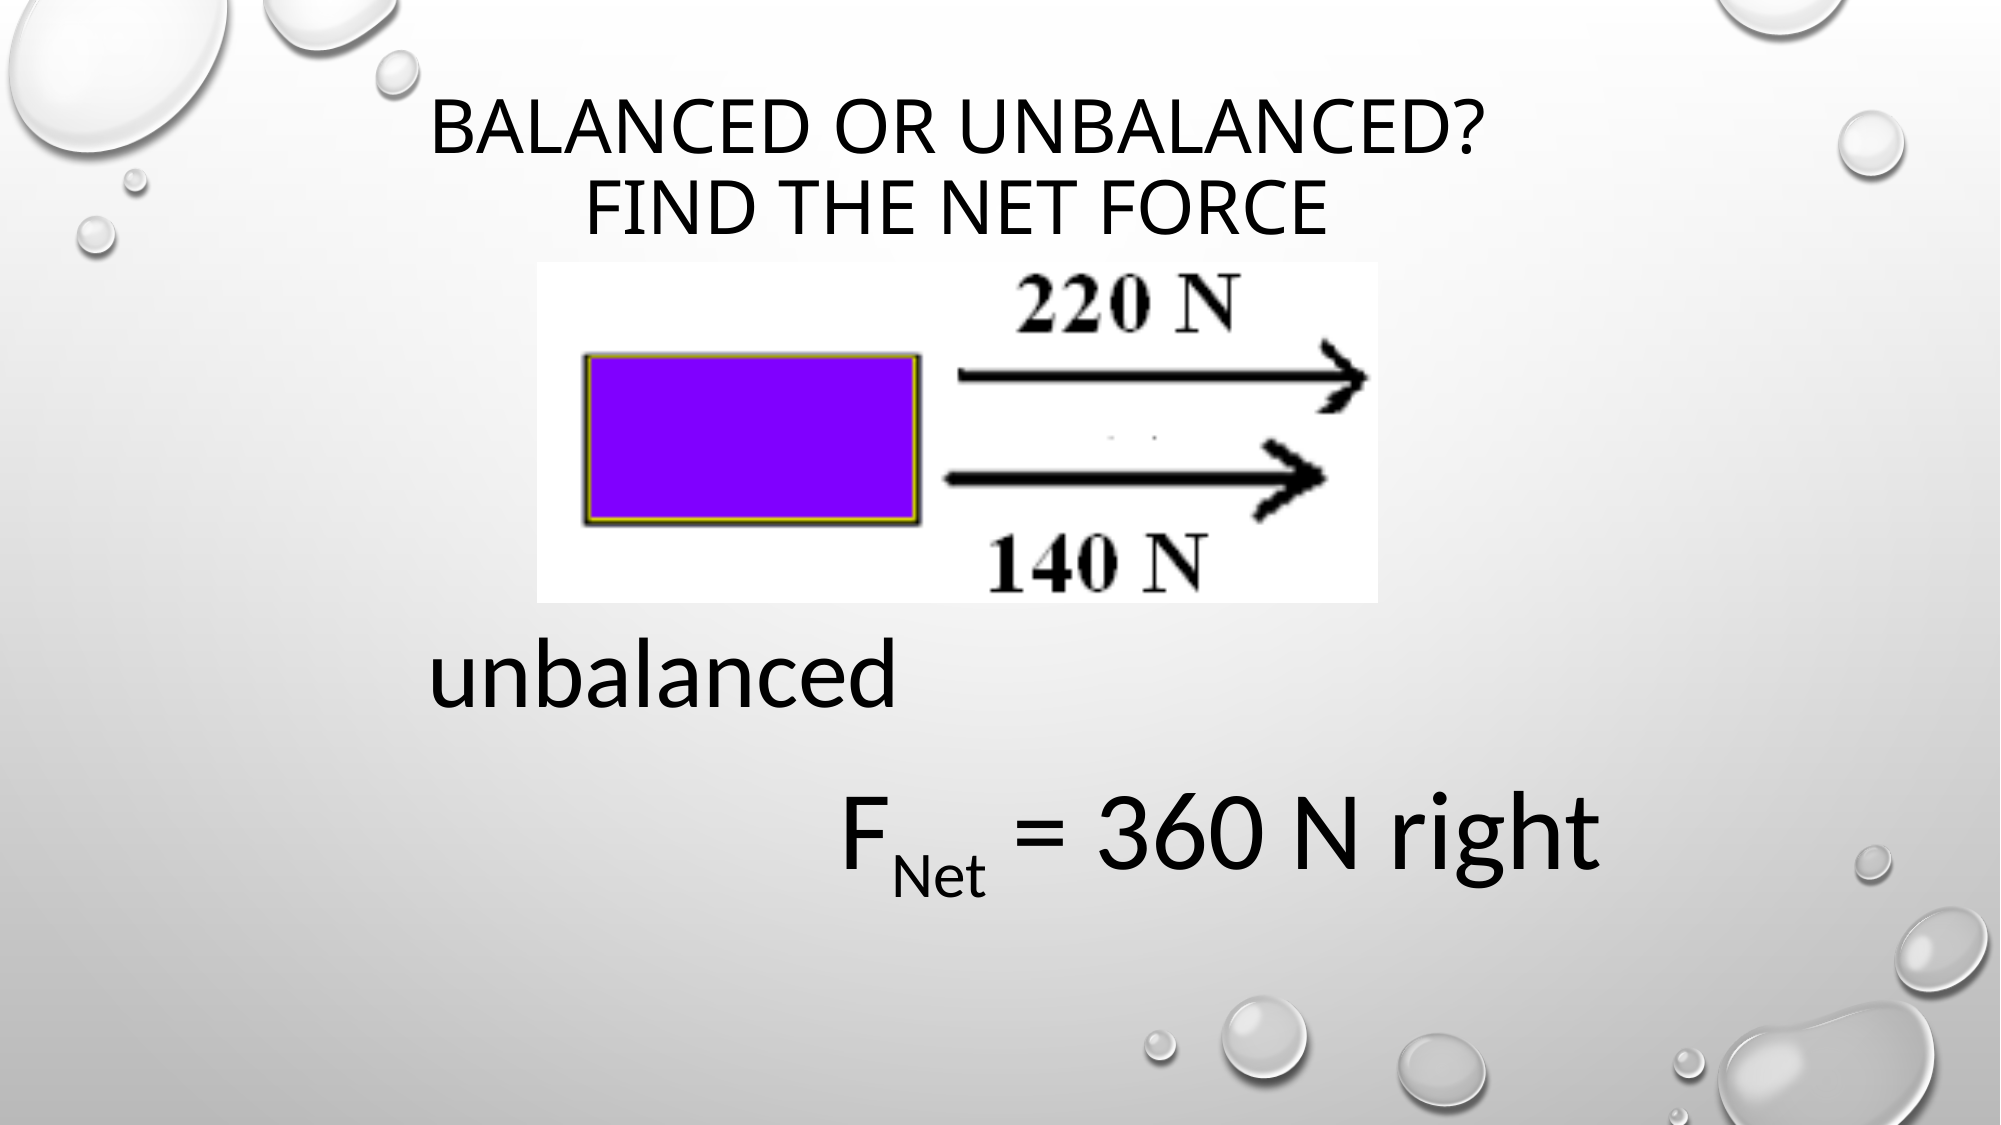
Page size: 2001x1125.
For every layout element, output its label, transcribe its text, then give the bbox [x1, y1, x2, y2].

title Balanced or Unbalanced? Find the Net Force [107, 38, 1808, 301]
text_box unbalanced [412, 600, 938, 735]
picture [0, 0, 2000, 1125]
text_box FNet = 360 N right [825, 750, 1688, 919]
